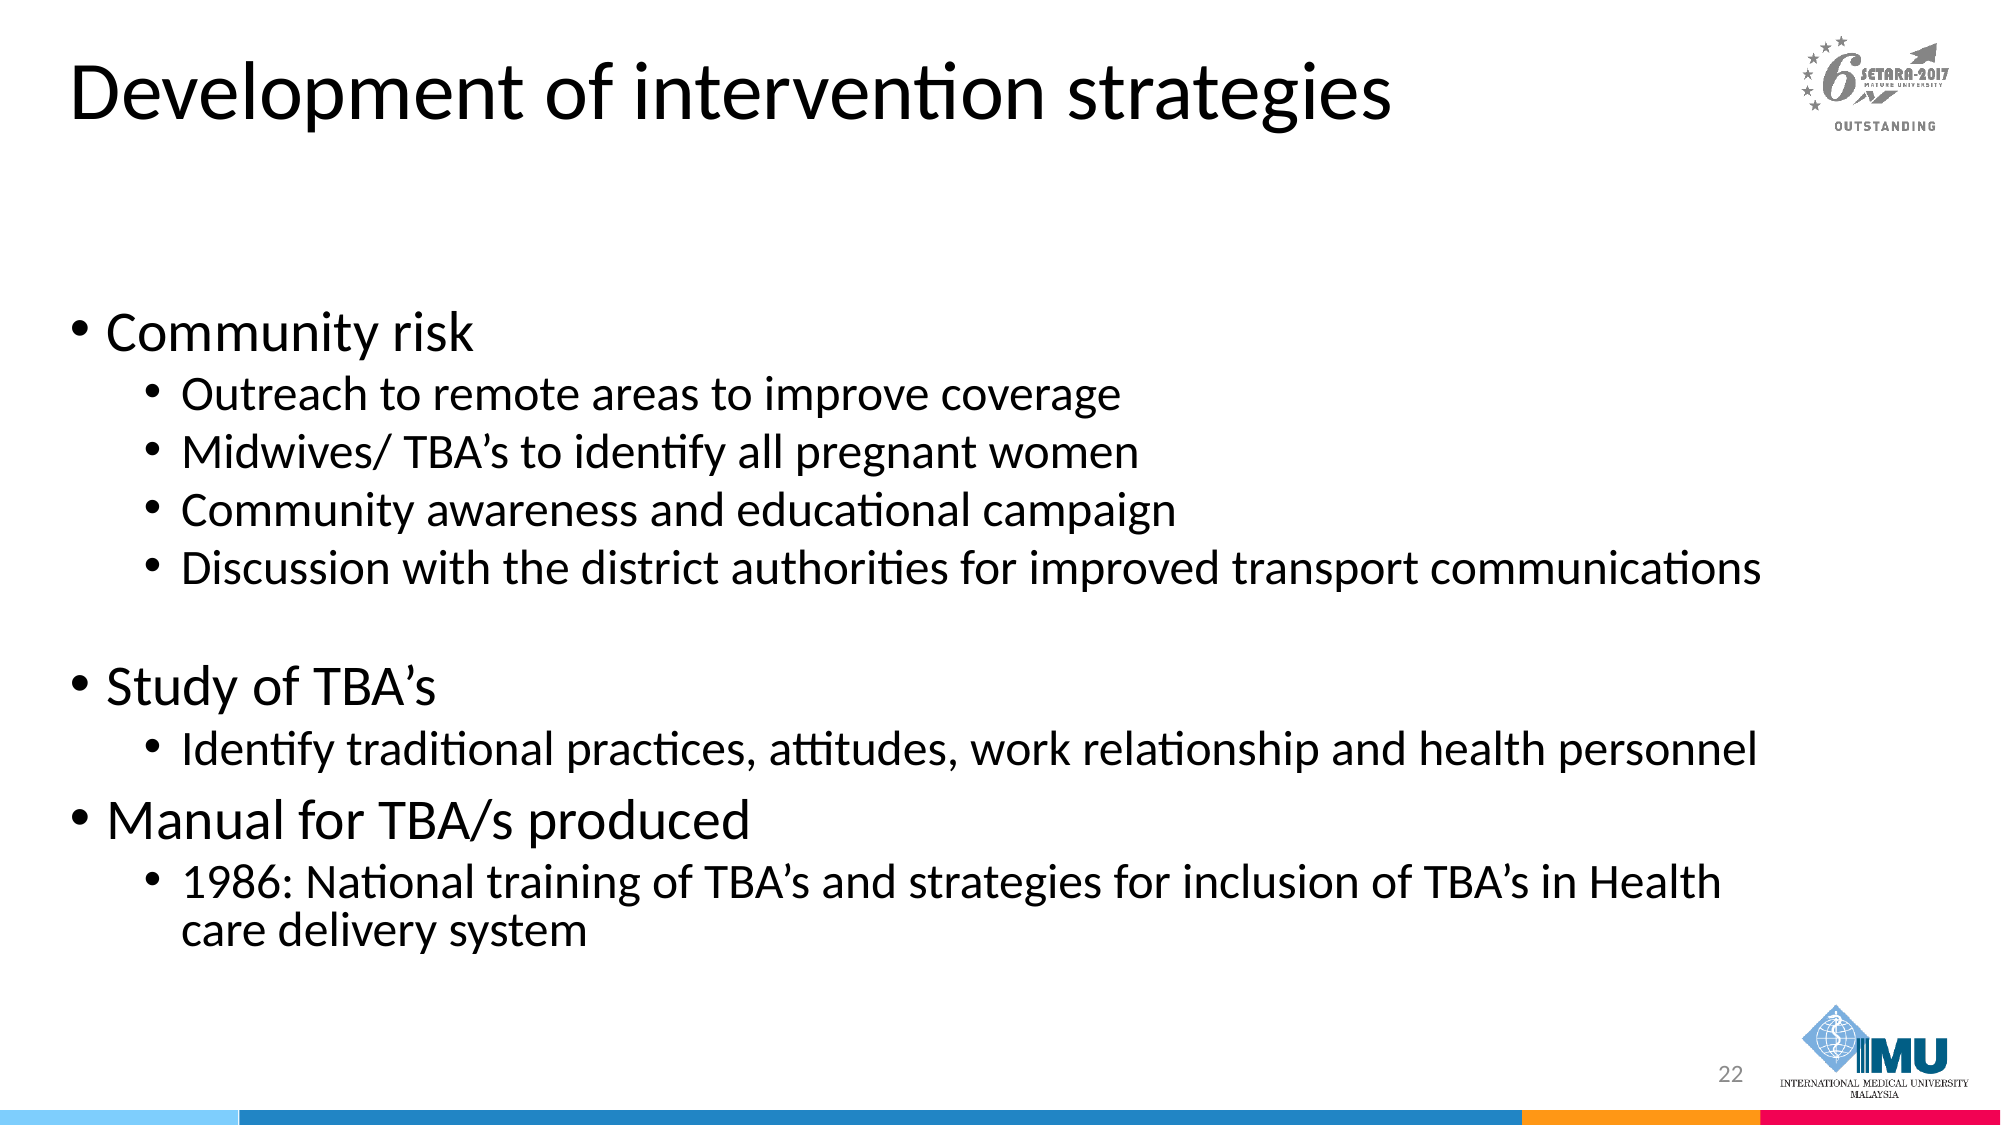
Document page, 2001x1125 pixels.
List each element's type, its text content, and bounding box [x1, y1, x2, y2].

slide_number 22 [1308, 1042, 1759, 1103]
picture [1771, 995, 1978, 1107]
list Community risk Outreach to remote areas to improve coverage Midwives/ TBA’s to identify all pregnant women Community awareness and educational campaign Discussion with the district authorities for improved transport communications Study of TBA’s Identify traditional practices, attitudes, work relationship and health personnel Manual for TBA/s produced 1986: National training of TBA’s and strategies for inclusion of TBA’s in Health care delivery system [54, 299, 1779, 1014]
title Development of intervention strategies [54, 39, 1779, 241]
